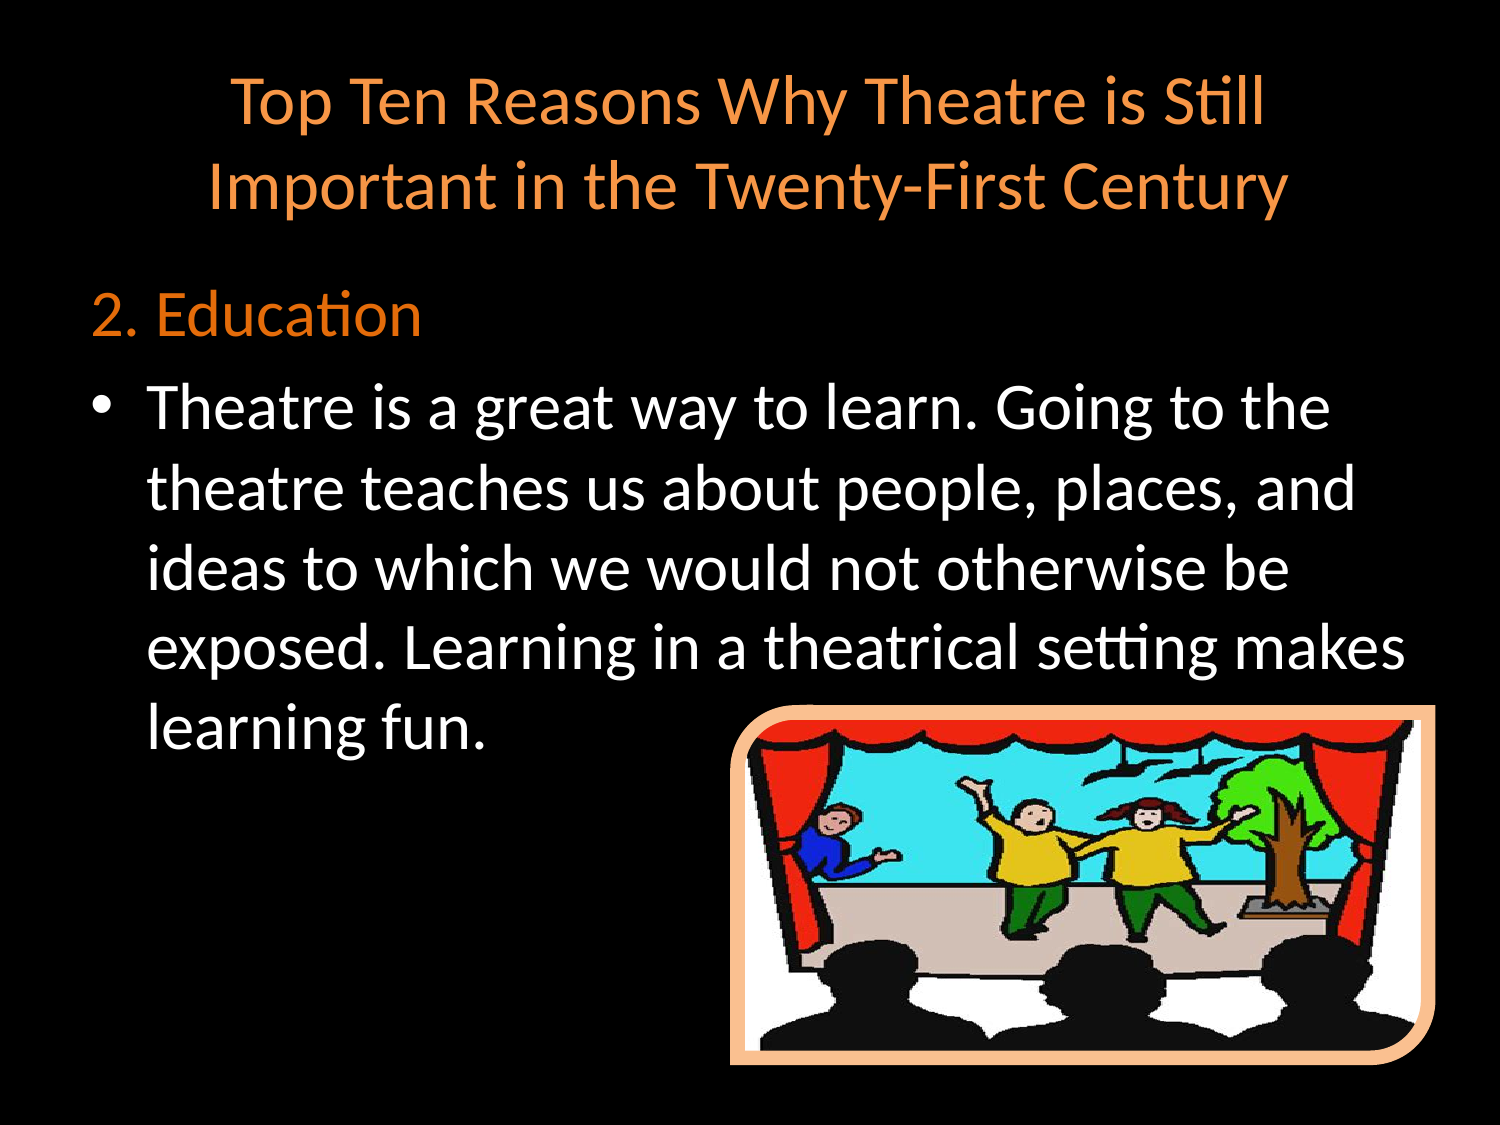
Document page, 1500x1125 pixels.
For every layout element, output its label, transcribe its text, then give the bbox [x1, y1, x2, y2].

list 2. Education Theatre is a great way to learn. Going to the theatre teaches us about people, places, and ideas to which we would not otherwise be exposed. Learning in a theatrical setting makes learning fun. [75, 262, 1425, 1005]
title Top Ten Reasons Why Theatre is Still Important in the Twenty-First Century [75, 45, 1425, 233]
picture [737, 712, 1429, 1059]
